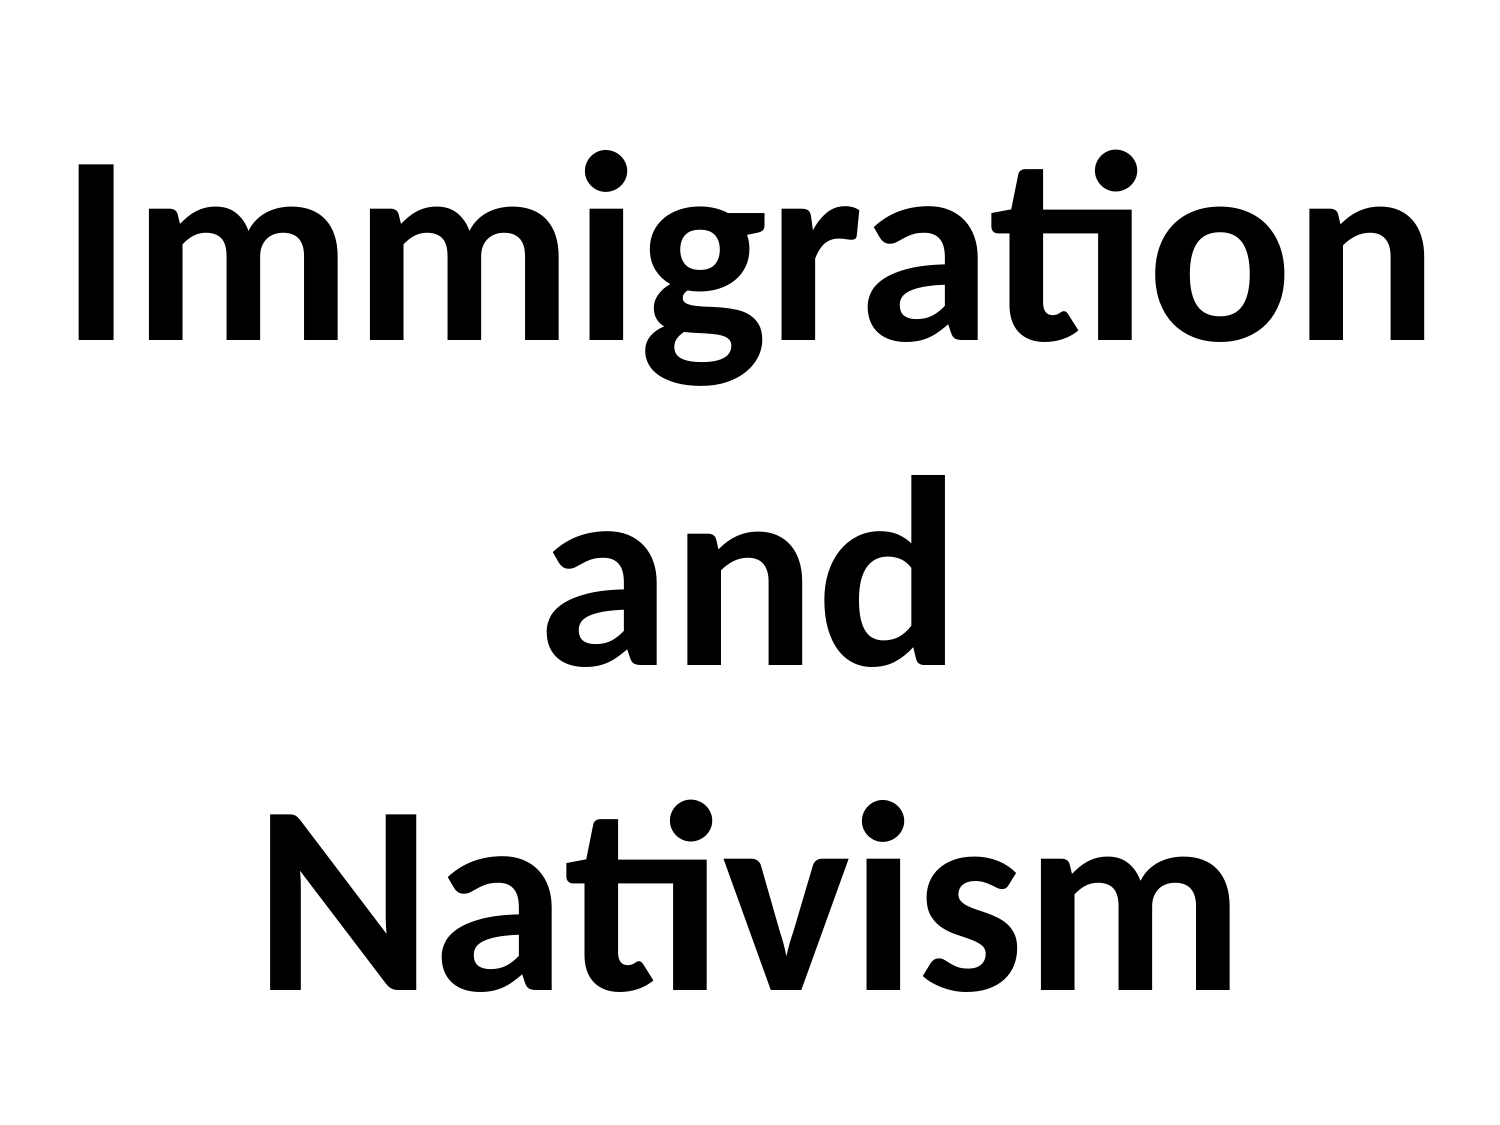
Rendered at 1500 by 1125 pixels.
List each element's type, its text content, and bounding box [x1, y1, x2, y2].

text_box Immigration and Nativism [18, 62, 1482, 1063]
